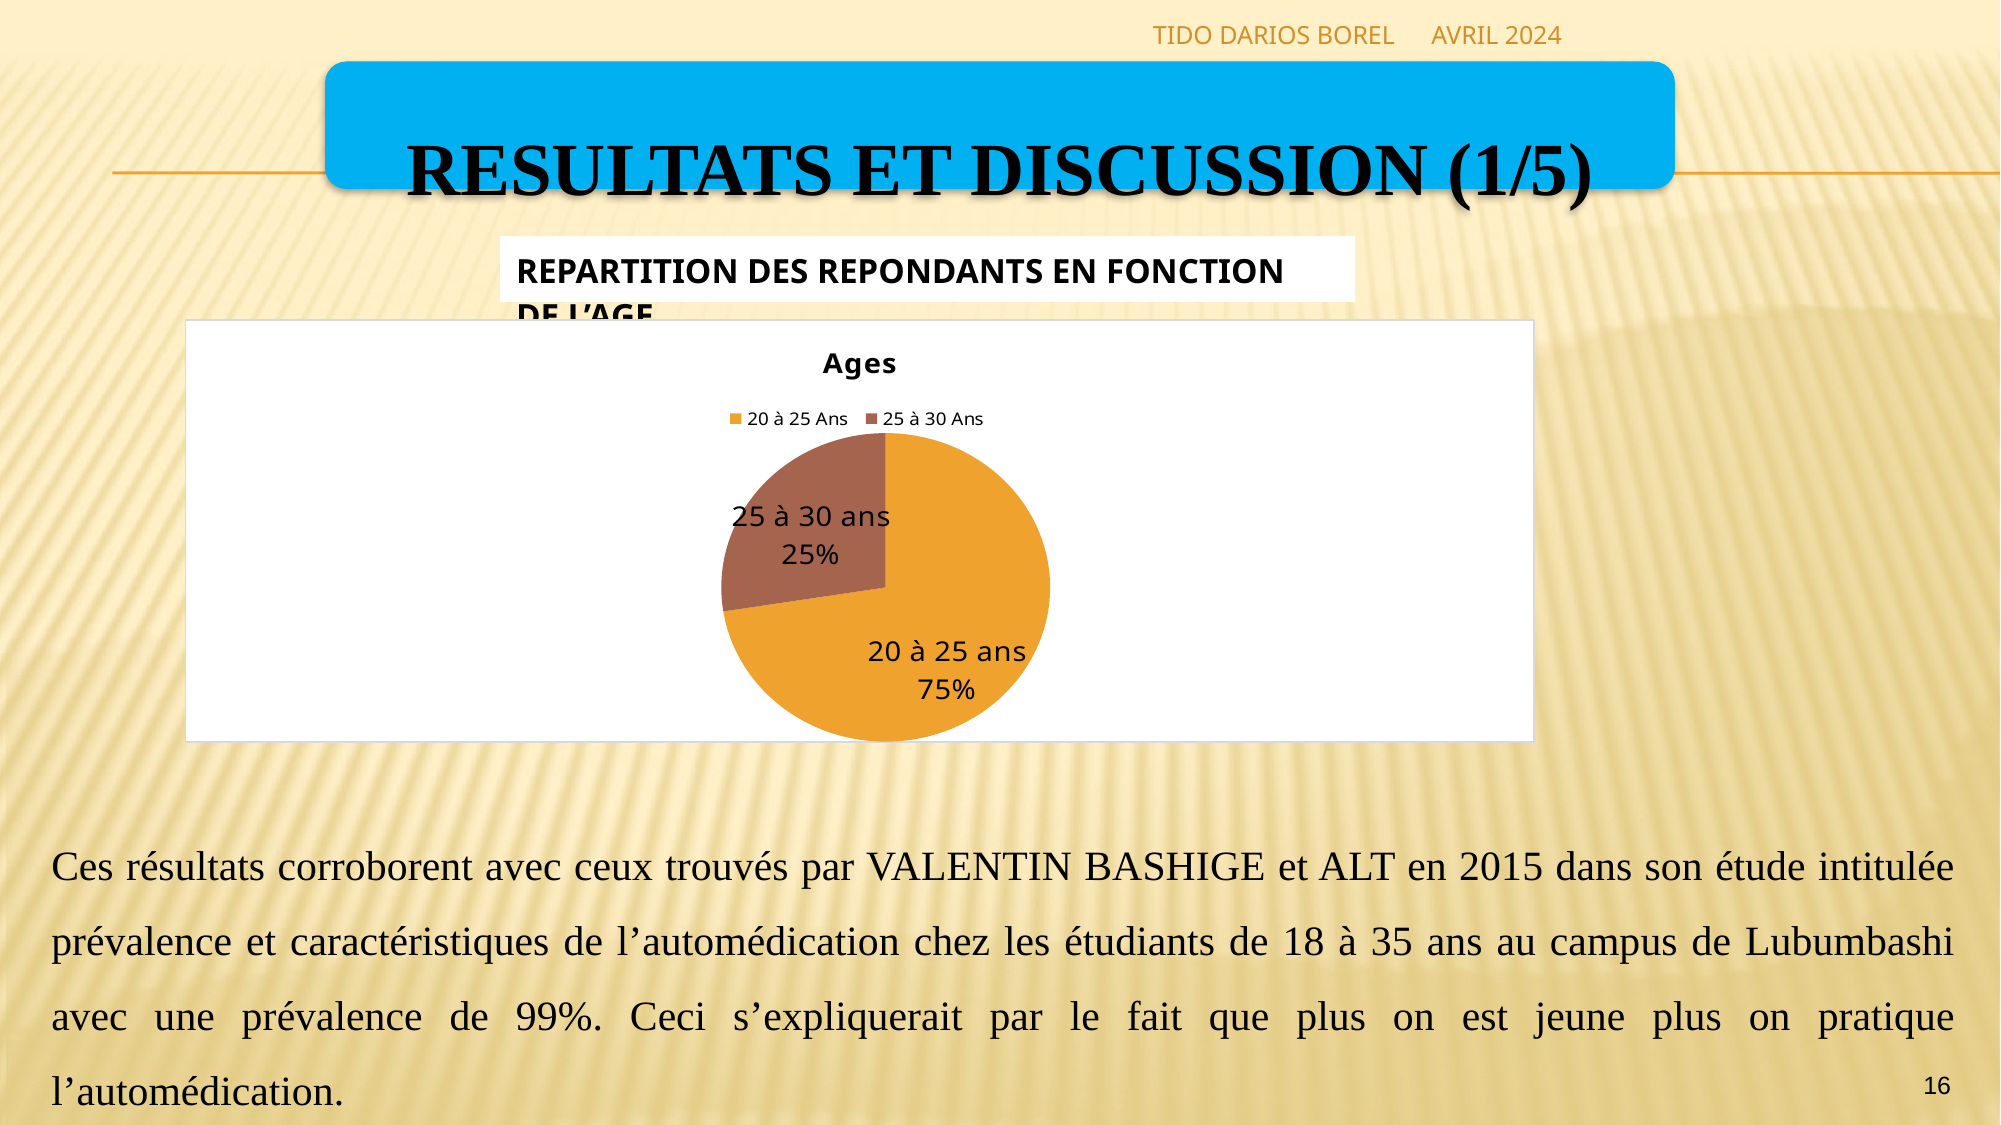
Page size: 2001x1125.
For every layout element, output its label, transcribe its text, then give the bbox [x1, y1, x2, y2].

text_box REPARTITION DES REPONDANTS EN FONCTION DE L’AGE [500, 236, 1355, 302]
chart [184, 318, 1535, 770]
text_box Ces résultats corroborent avec ceux trouvés par VALENTIN BASHIGE et ALT en 2015 dans son étude intitulée prévalence et caractéristiques de l’automédication chez les étudiants de 18 à 35 ans au campus de Lubumbashi avec une prévalence de 99%. Ceci s’expliquerait par le fait que plus on est jeune plus on pratique l’automédication. [36, 806, 1972, 1122]
text_box RESULTATS ET DISCUSSION (1/5) [325, 61, 1675, 190]
slide_number AVRIL 2024 [1417, 12, 1967, 60]
footer TIDO DARIOS BOREL [783, 12, 1417, 60]
